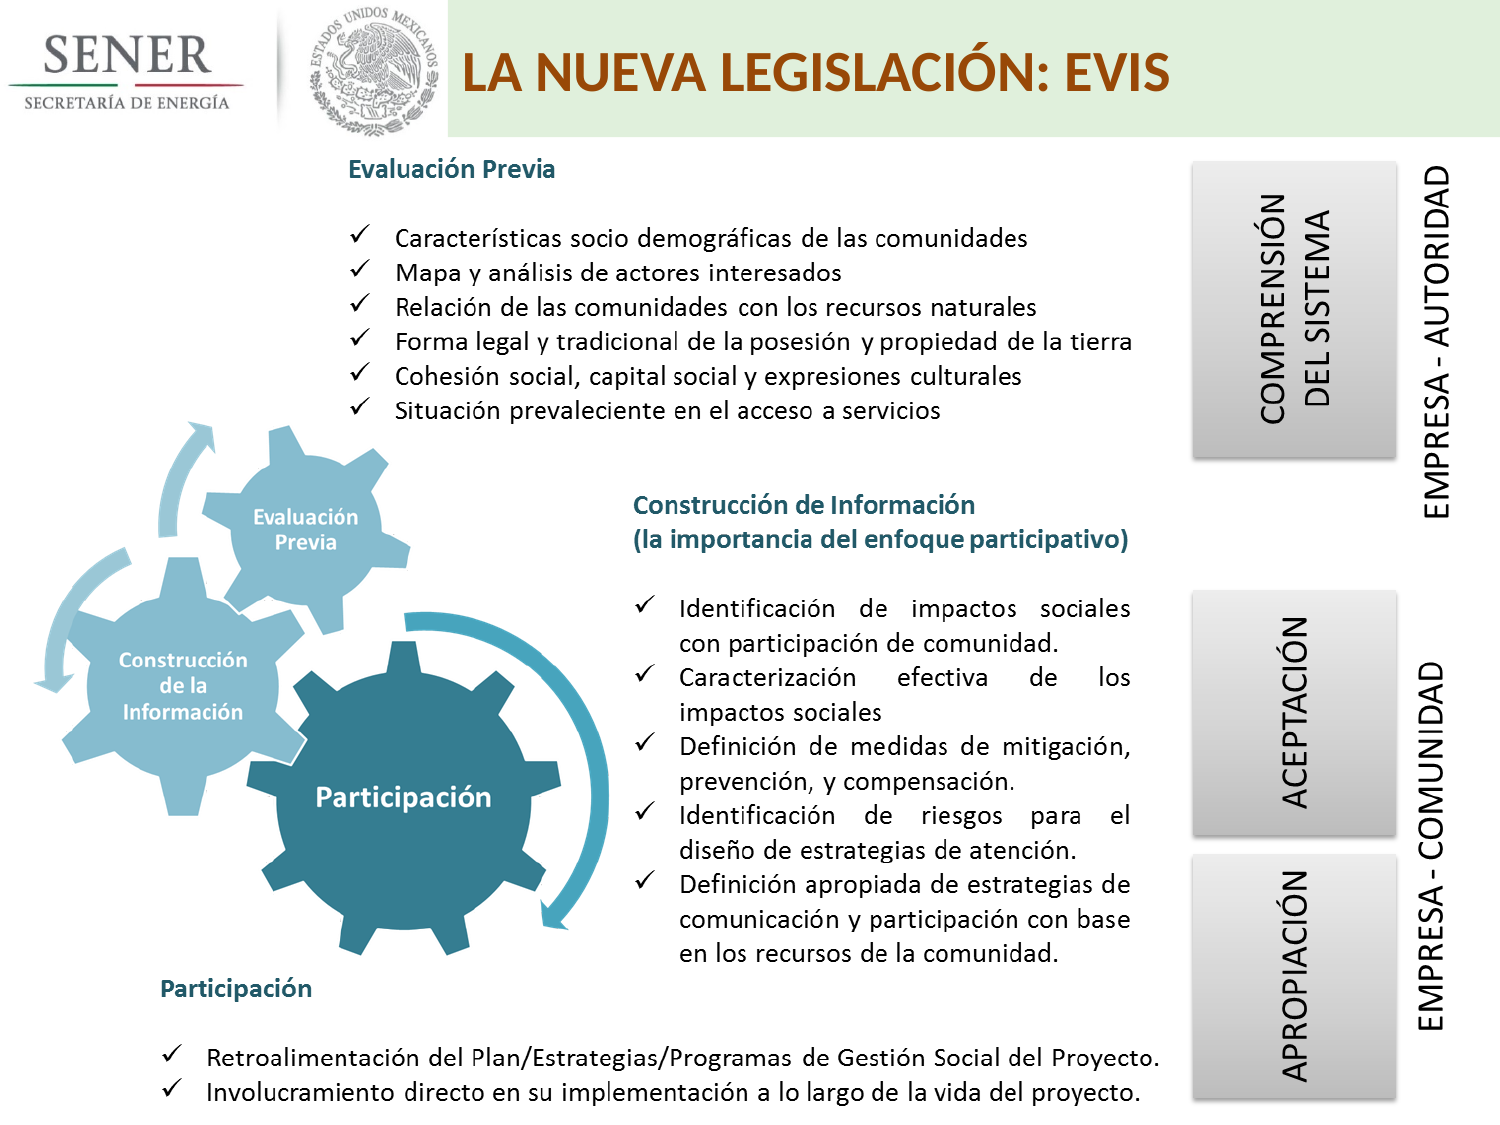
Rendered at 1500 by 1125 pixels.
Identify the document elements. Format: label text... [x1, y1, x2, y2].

text_box LA NUEVA LEGISLACIÓN: EVIS [450, 0, 1500, 139]
picture [0, 0, 1481, 1125]
